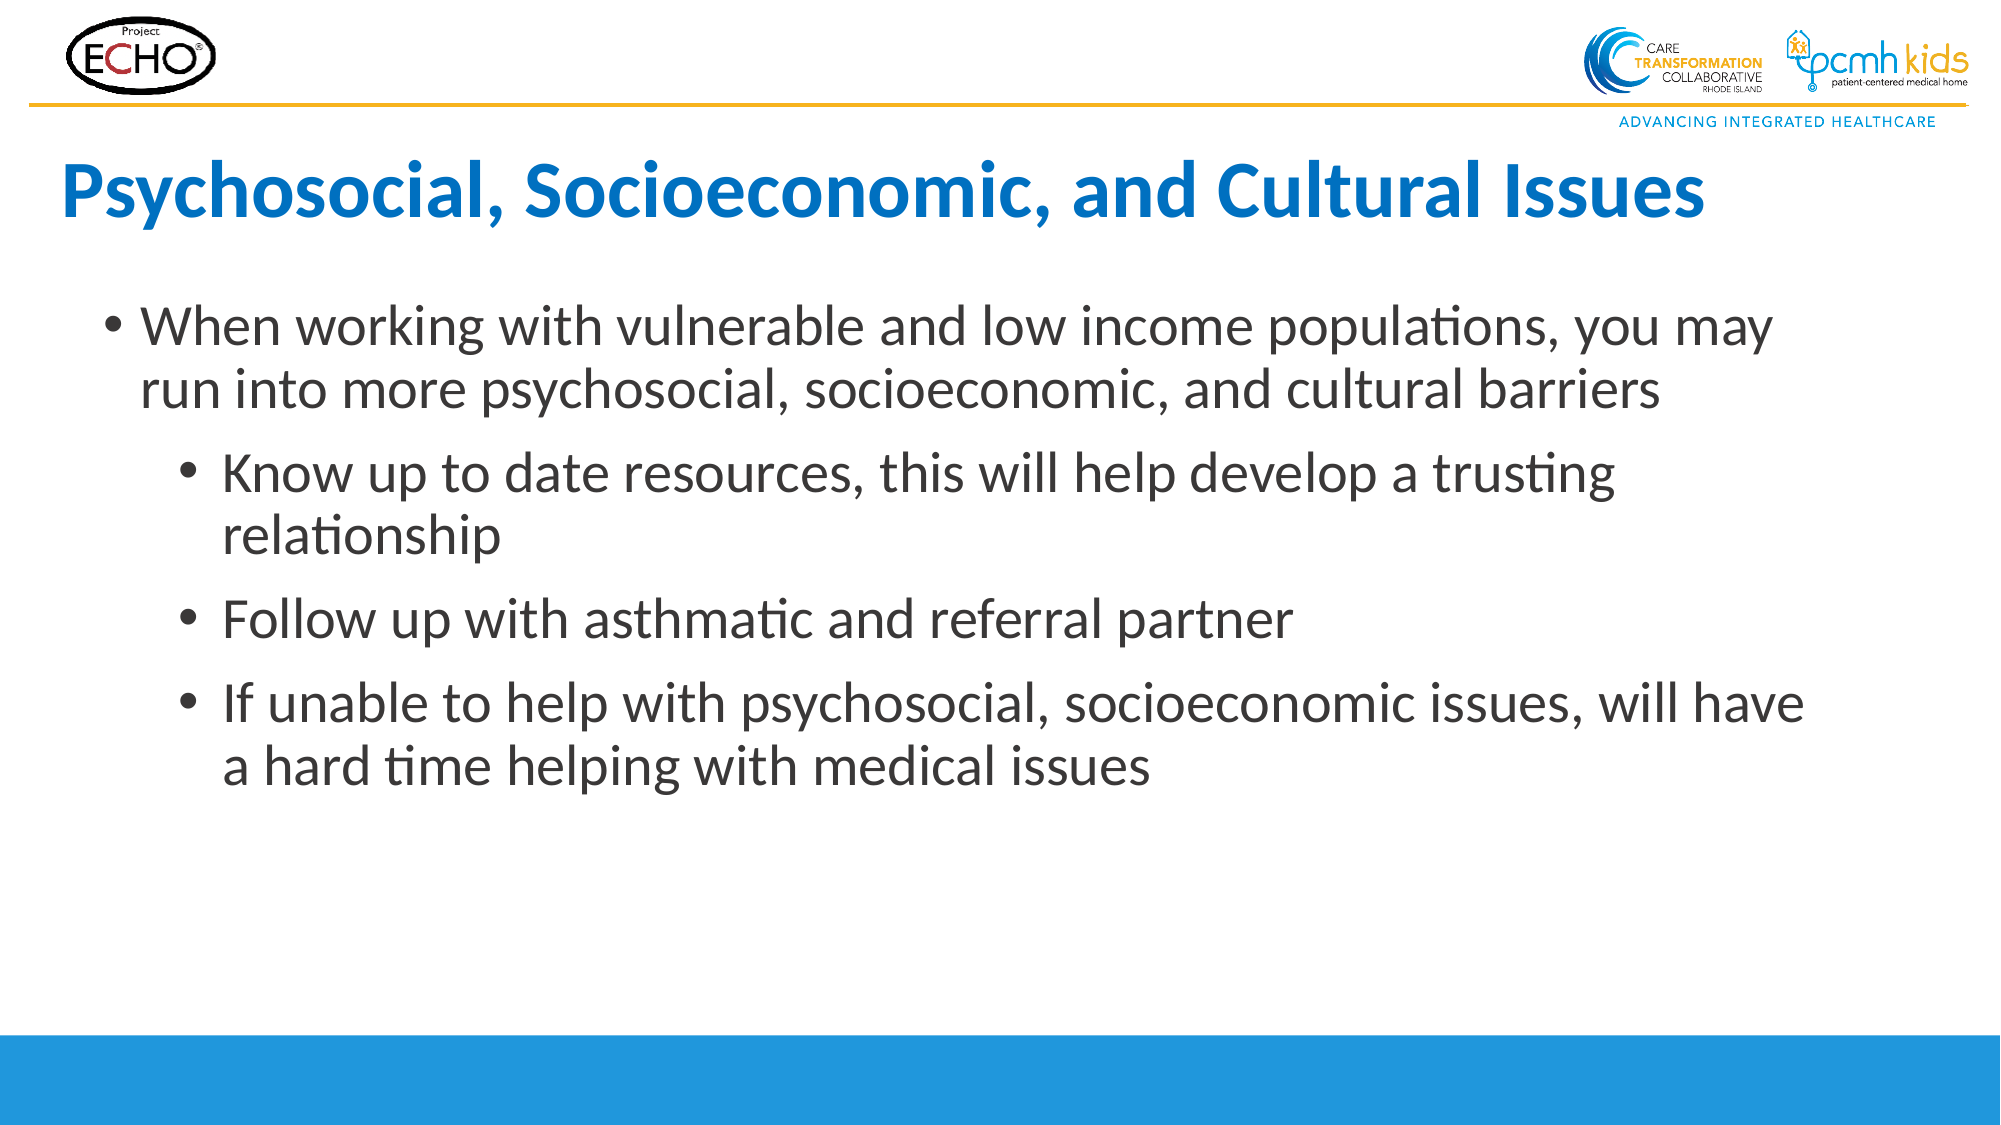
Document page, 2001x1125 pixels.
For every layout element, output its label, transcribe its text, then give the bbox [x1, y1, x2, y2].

title Psychosocial, Socioeconomic, and Cultural Issues [53, 104, 1780, 278]
picture [66, 16, 217, 96]
picture [1576, 21, 1977, 133]
list When working with vulnerable and low income populations, you may run into more psychosocial, socioeconomic, and cultural barriers Know up to date resources, this will help develop a trusting relationship Follow up with asthmatic and referral partner If unable to help with psychosocial, socioeconomic issues, will have a hard time helping with medical issues [95, 287, 1822, 1002]
